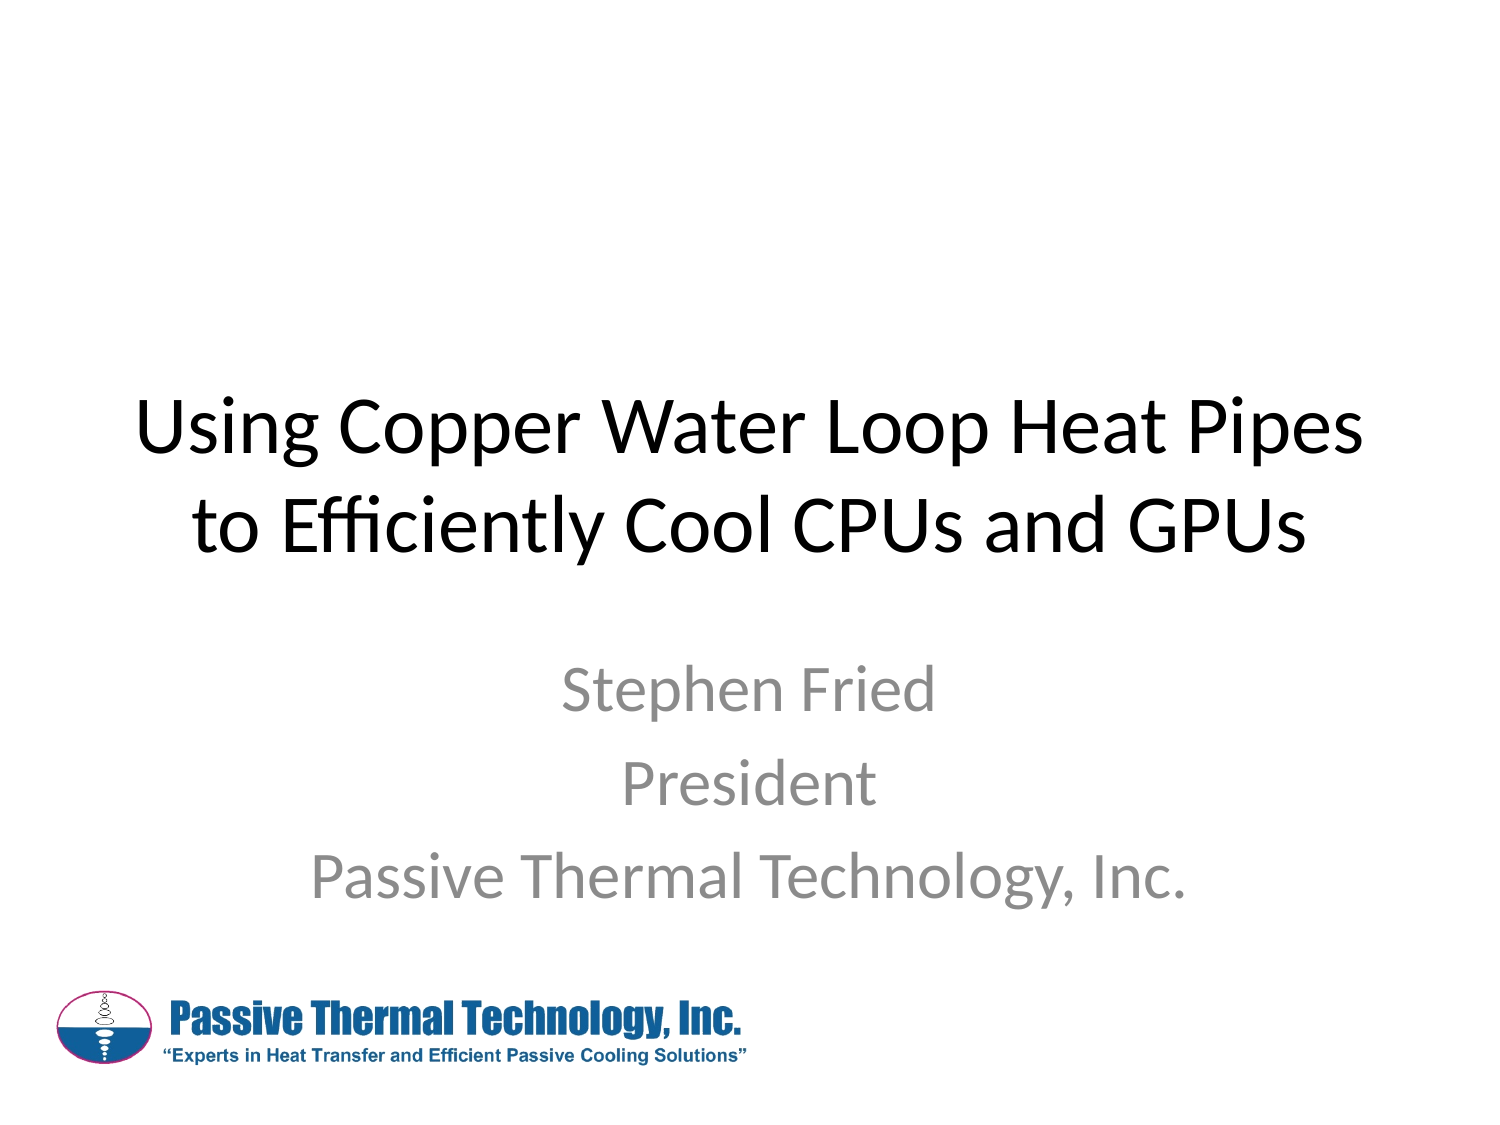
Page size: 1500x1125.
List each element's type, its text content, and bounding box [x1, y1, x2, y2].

title Using Copper Water Loop Heat Pipes to Efficiently Cool CPUs and GPUs [112, 349, 1388, 591]
subtitle Stephen Fried President Passive Thermal Technology, Inc. [225, 637, 1275, 925]
picture [37, 974, 775, 1087]
